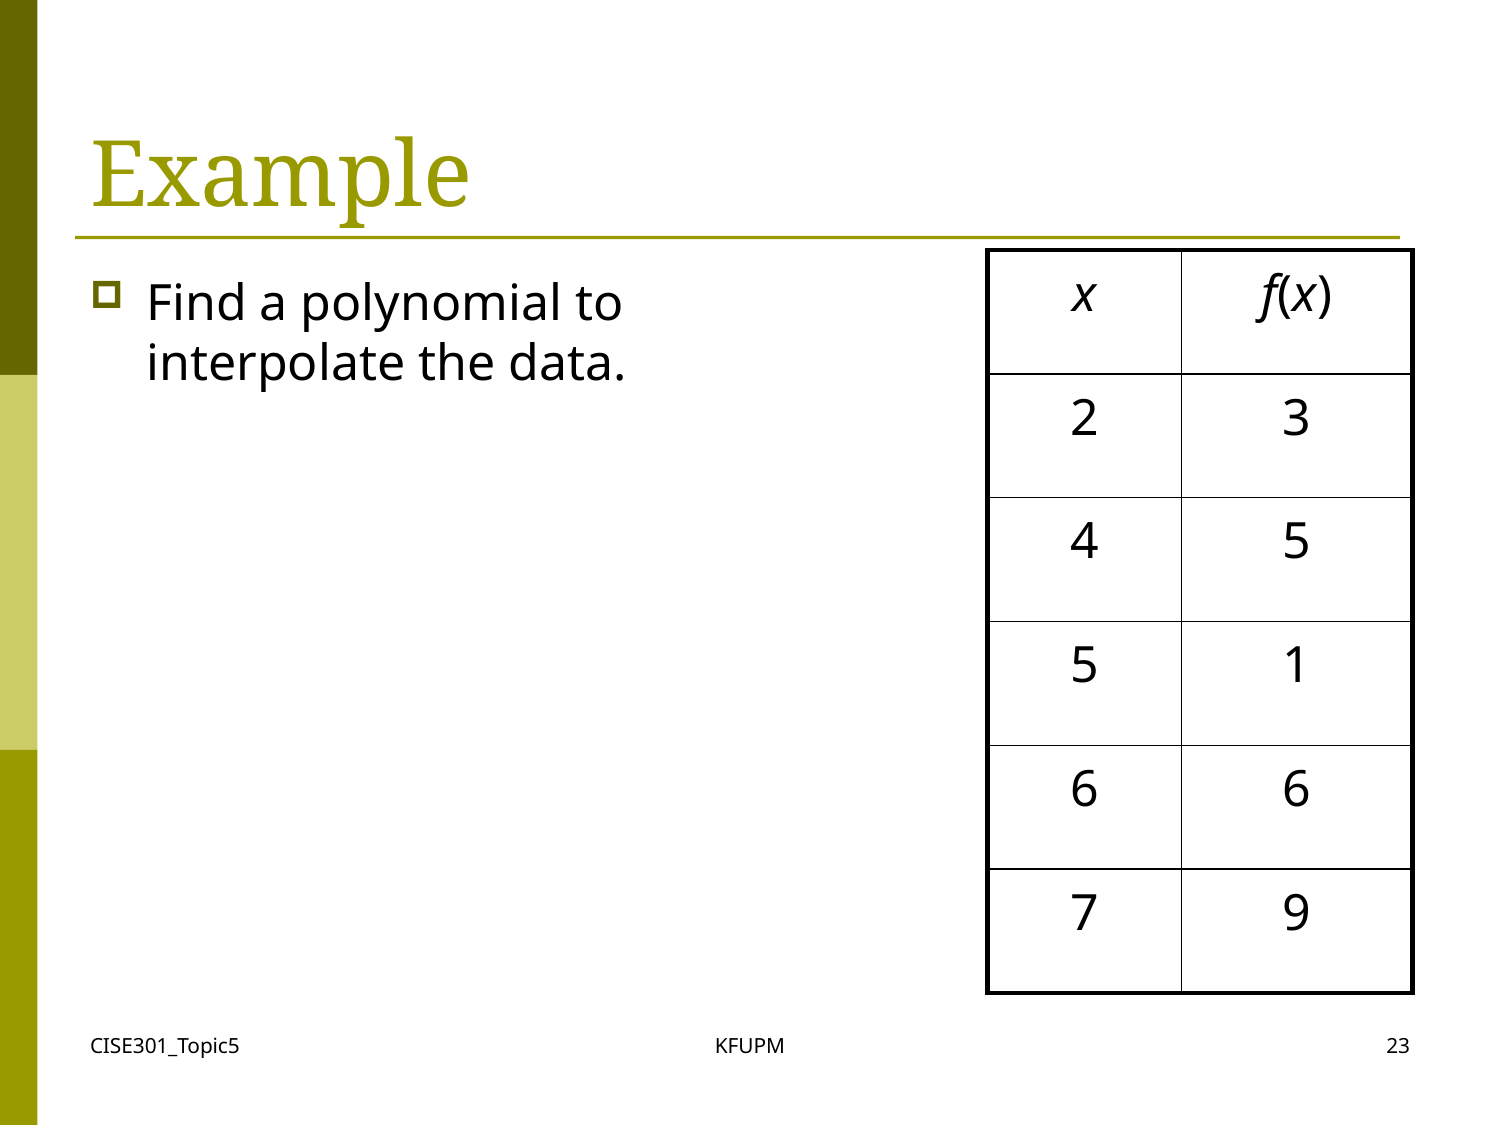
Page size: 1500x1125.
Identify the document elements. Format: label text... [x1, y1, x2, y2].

table_header x [990, 252, 1181, 373]
table_cell 4 [990, 498, 1181, 621]
table_cell 6 [1182, 746, 1410, 868]
table_cell 5 [990, 622, 1181, 745]
table_cell 9 [1182, 870, 1410, 991]
list Find a polynomial to interpolate the data. [74, 262, 738, 1006]
slide_number 23 [1074, 1024, 1426, 1101]
table_cell 6 [990, 746, 1181, 868]
table_cell 3 [1182, 375, 1410, 497]
table_cell 7 [990, 870, 1181, 991]
footer KFUPM [512, 1024, 988, 1101]
table_header f(x) [1182, 252, 1410, 373]
slide_number CISE301_Topic5 [74, 1024, 426, 1101]
table_cell 2 [990, 375, 1181, 497]
title Example [74, 45, 1426, 233]
table_cell 5 [1182, 498, 1410, 621]
table_cell 1 [1182, 622, 1410, 745]
